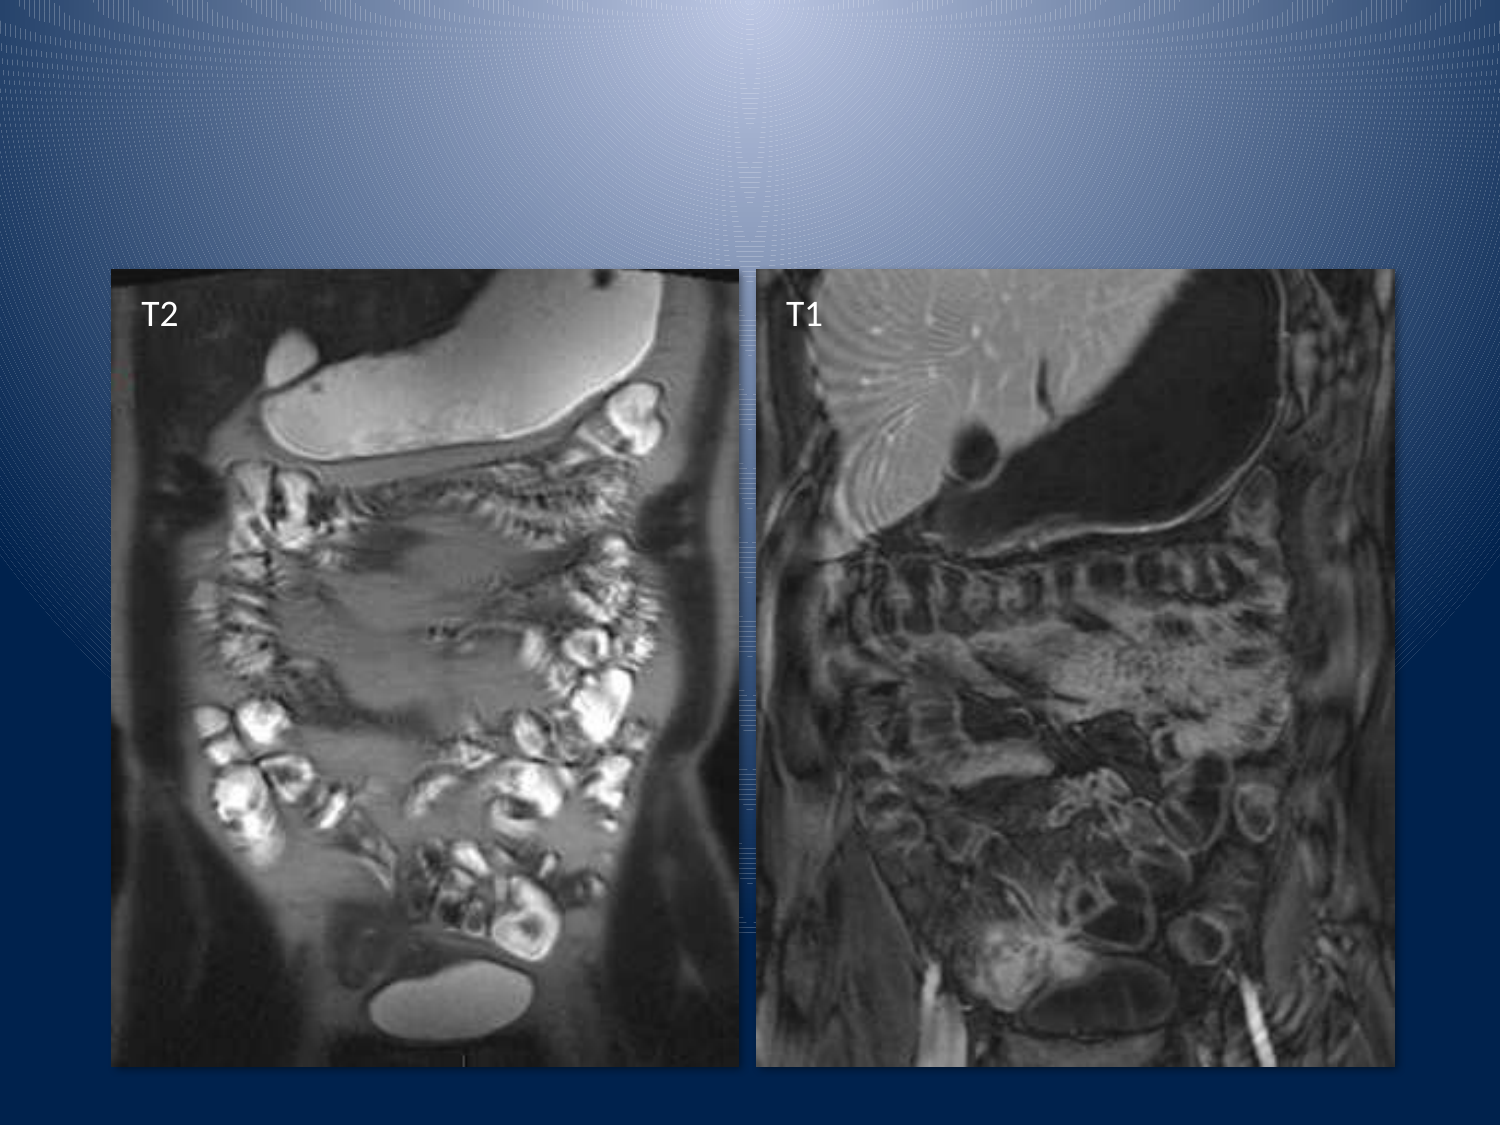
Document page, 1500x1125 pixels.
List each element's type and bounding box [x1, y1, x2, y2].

list [111, 269, 739, 1067]
list [756, 269, 1395, 1067]
